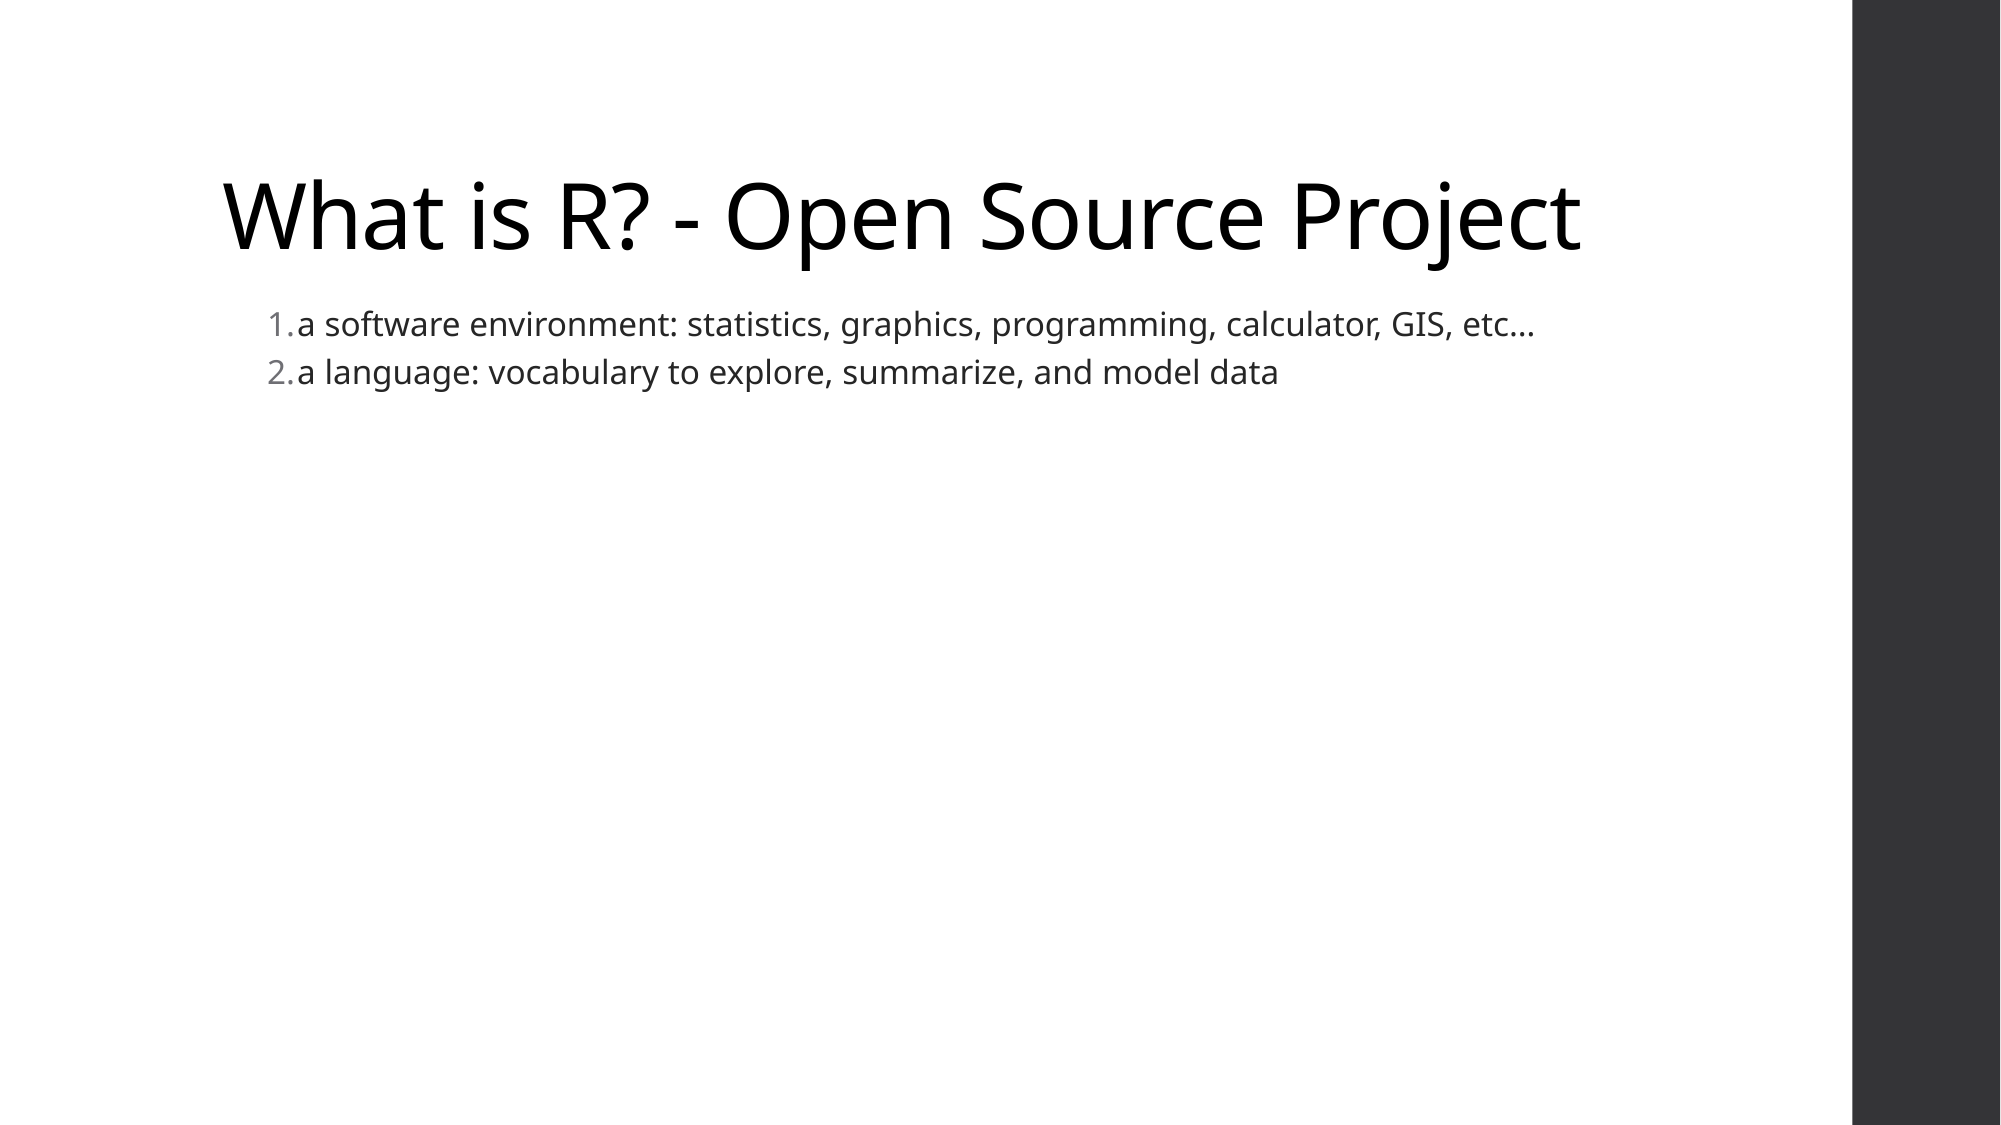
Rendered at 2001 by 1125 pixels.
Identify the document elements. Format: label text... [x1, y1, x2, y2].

list a software environment: statistics, graphics, programming, calculator, GIS, etc… a language: vocabulary to explore, summarize, and model data [206, 299, 1617, 1014]
title What is R? - Open Source Project [206, 60, 1797, 278]
